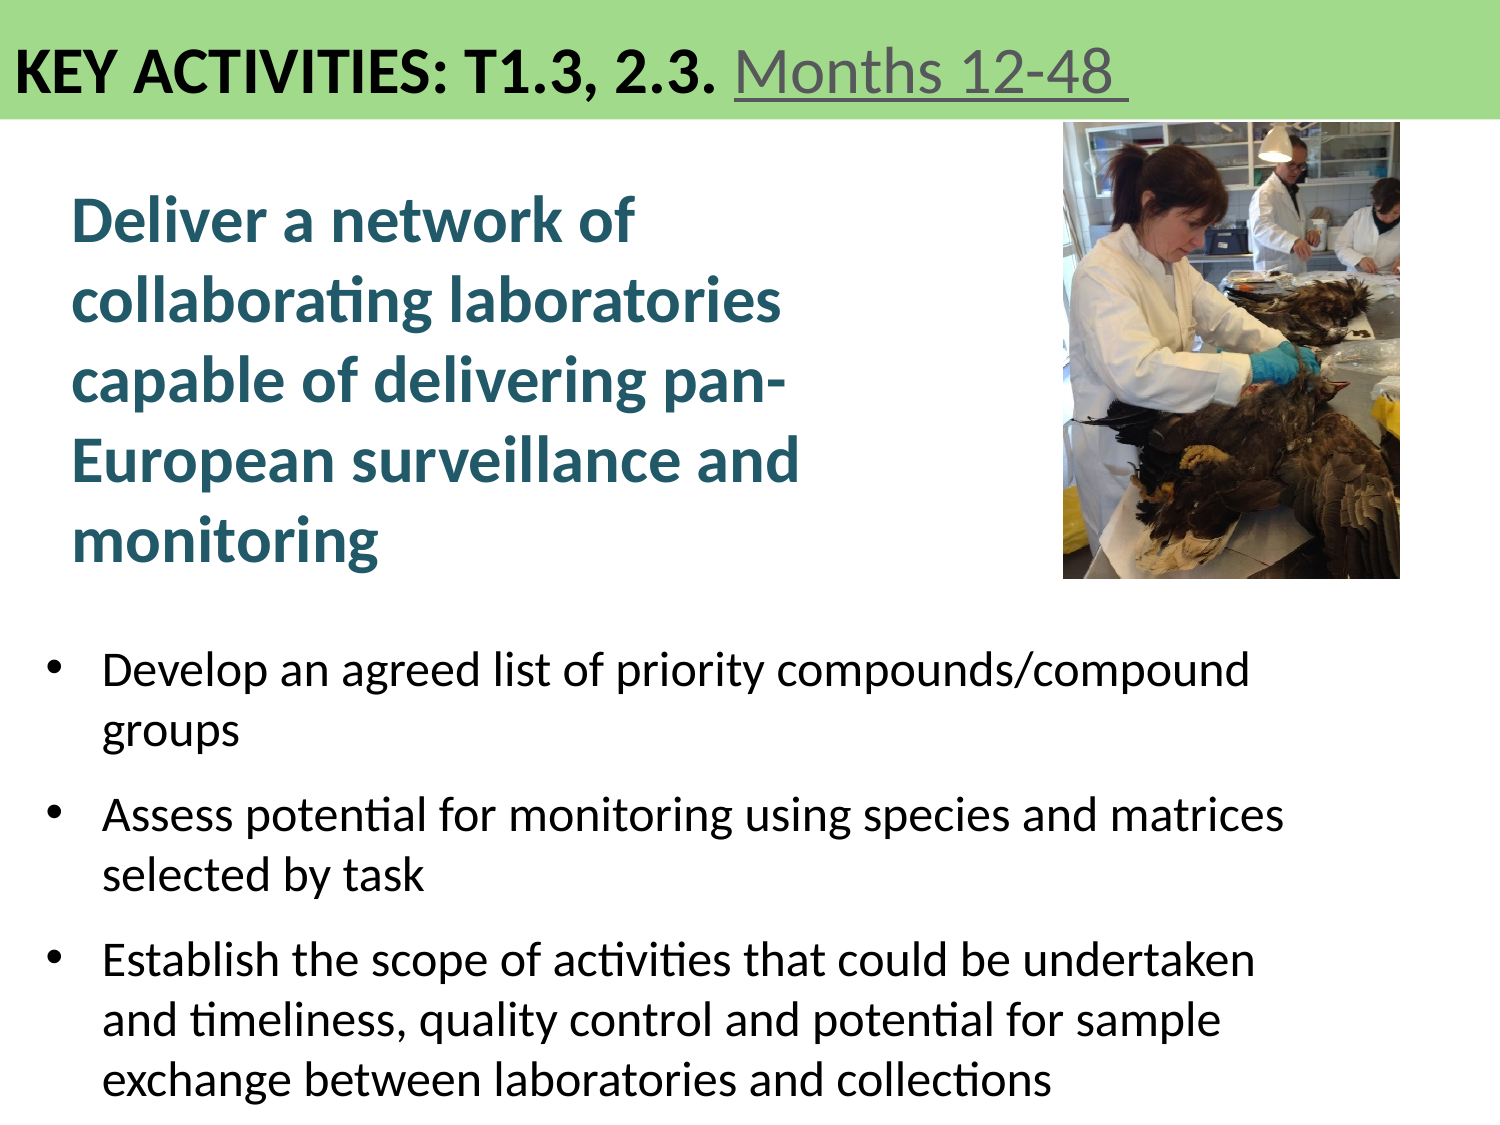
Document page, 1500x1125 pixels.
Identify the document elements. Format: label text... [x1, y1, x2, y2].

text_box Deliver a network of collaborating laboratories capable of delivering pan-European surveillance and monitoring [56, 168, 1006, 584]
picture [1063, 122, 1400, 579]
text_box [0, 981, 1500, 1125]
text_box Develop an agreed list of priority compounds/compound groups Assess potential for monitoring using species and matrices selected by task Establish the scope of activities that could be undertaken and timeliness, quality control and potential for sample exchange between laboratories and collections [30, 628, 1355, 1114]
text_box KeY activities: T1.3, 2.3. Months 12-48 [0, 19, 1500, 114]
